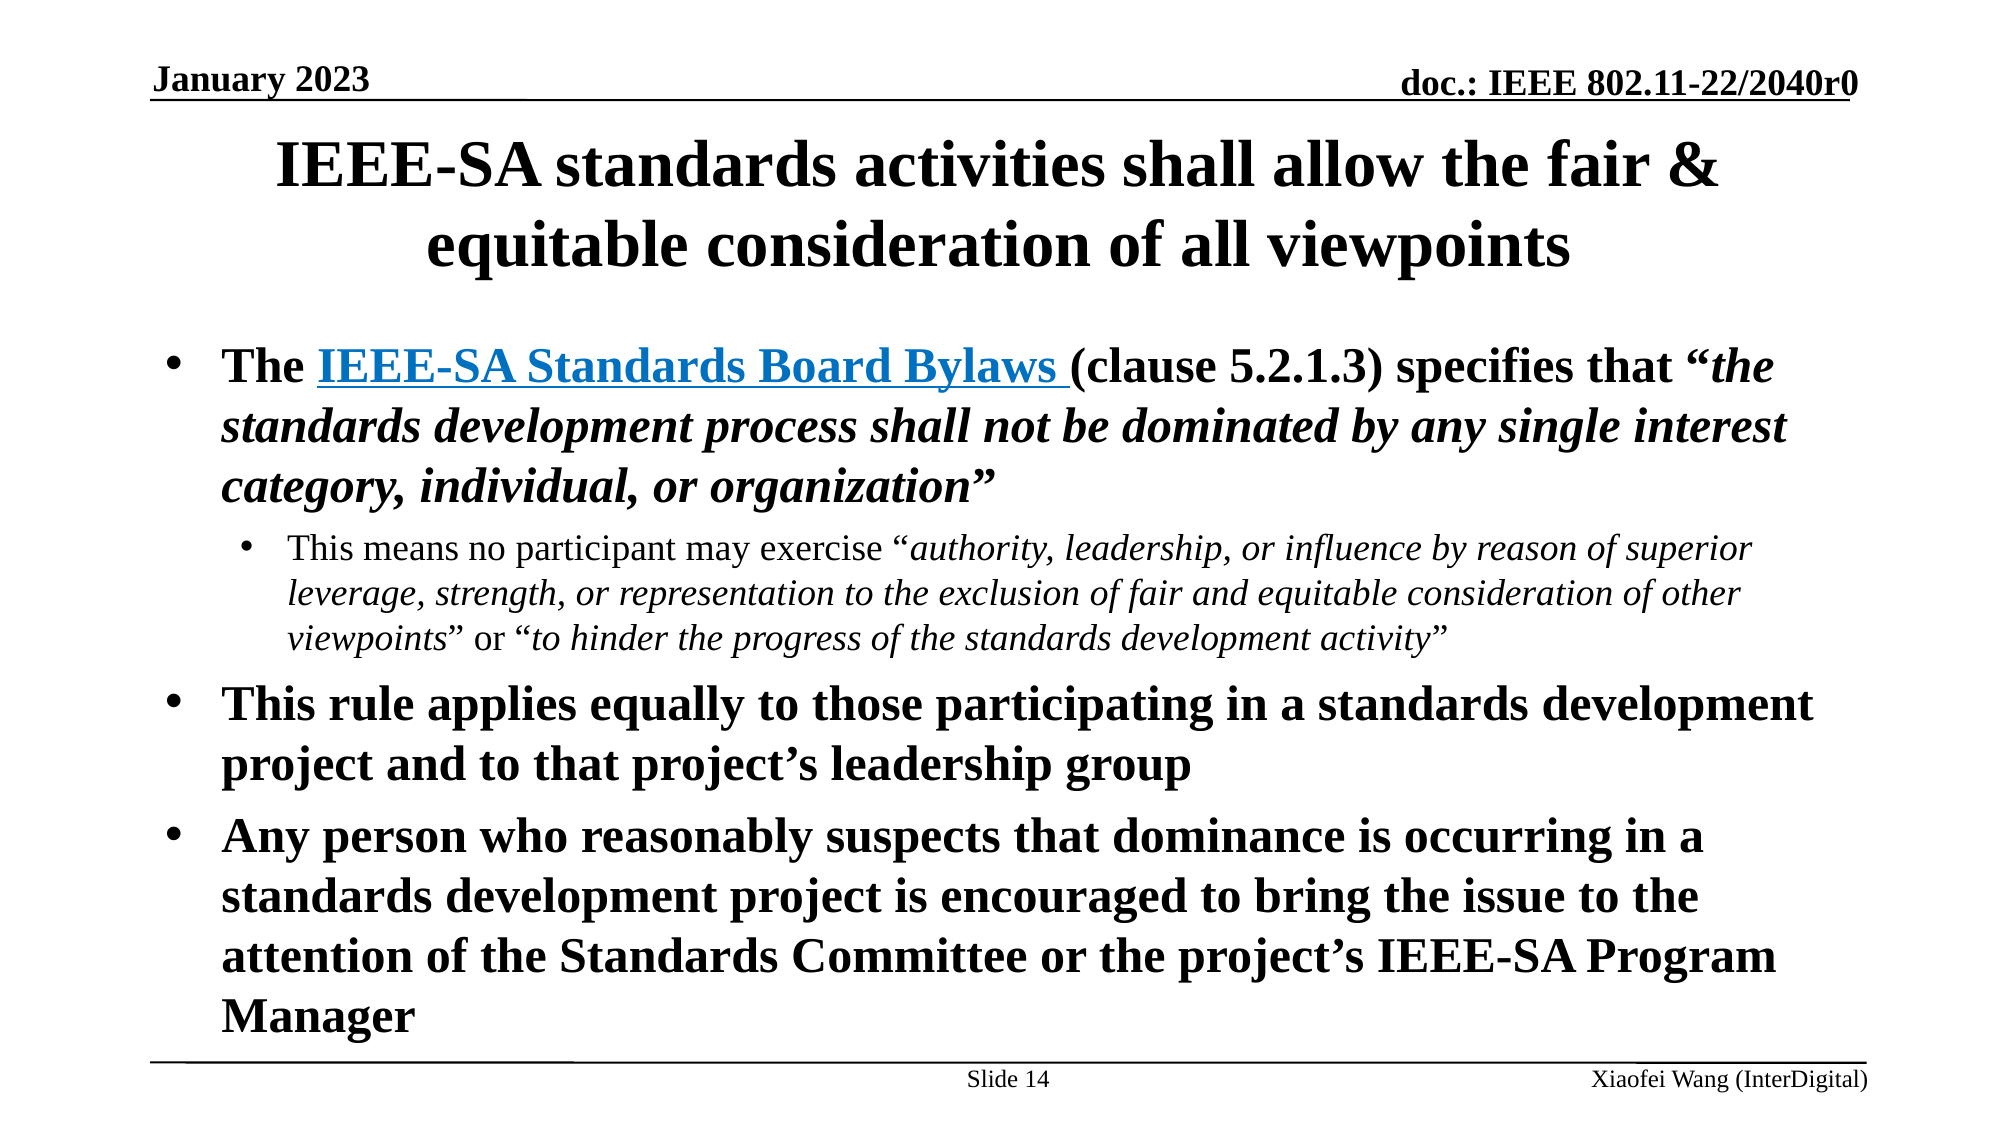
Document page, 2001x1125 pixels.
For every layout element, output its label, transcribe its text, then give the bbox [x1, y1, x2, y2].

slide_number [152, 54, 563, 100]
slide_number Slide 14 [950, 1061, 1067, 1123]
title IEEE-SA standards activities shall allow the fair & equitable consideration of all viewpoints [149, 112, 1850, 288]
list The IEEE-SA Standards Board Bylaws (clause 5.2.1.3) specifies that “the standards development process shall not be dominated by any single interest category, individual, or organization” This means no participant may exercise “authority, leadership, or influence by reason of superior leverage, strength, or representation to the exclusion of fair and equitable consideration of other viewpoints” or “to hinder the progress of the standards development activity” This rule applies equally to those participating in a standards development project and to that project’s leadership group Any person who reasonably suspects that dominance is occurring in a standards development project is encouraged to bring the issue to the attention of the Standards Committee or the project’s IEEE-SA Program Manager [149, 324, 1850, 1000]
footer Xiaofei Wang (InterDigital) [1171, 1061, 1869, 1093]
